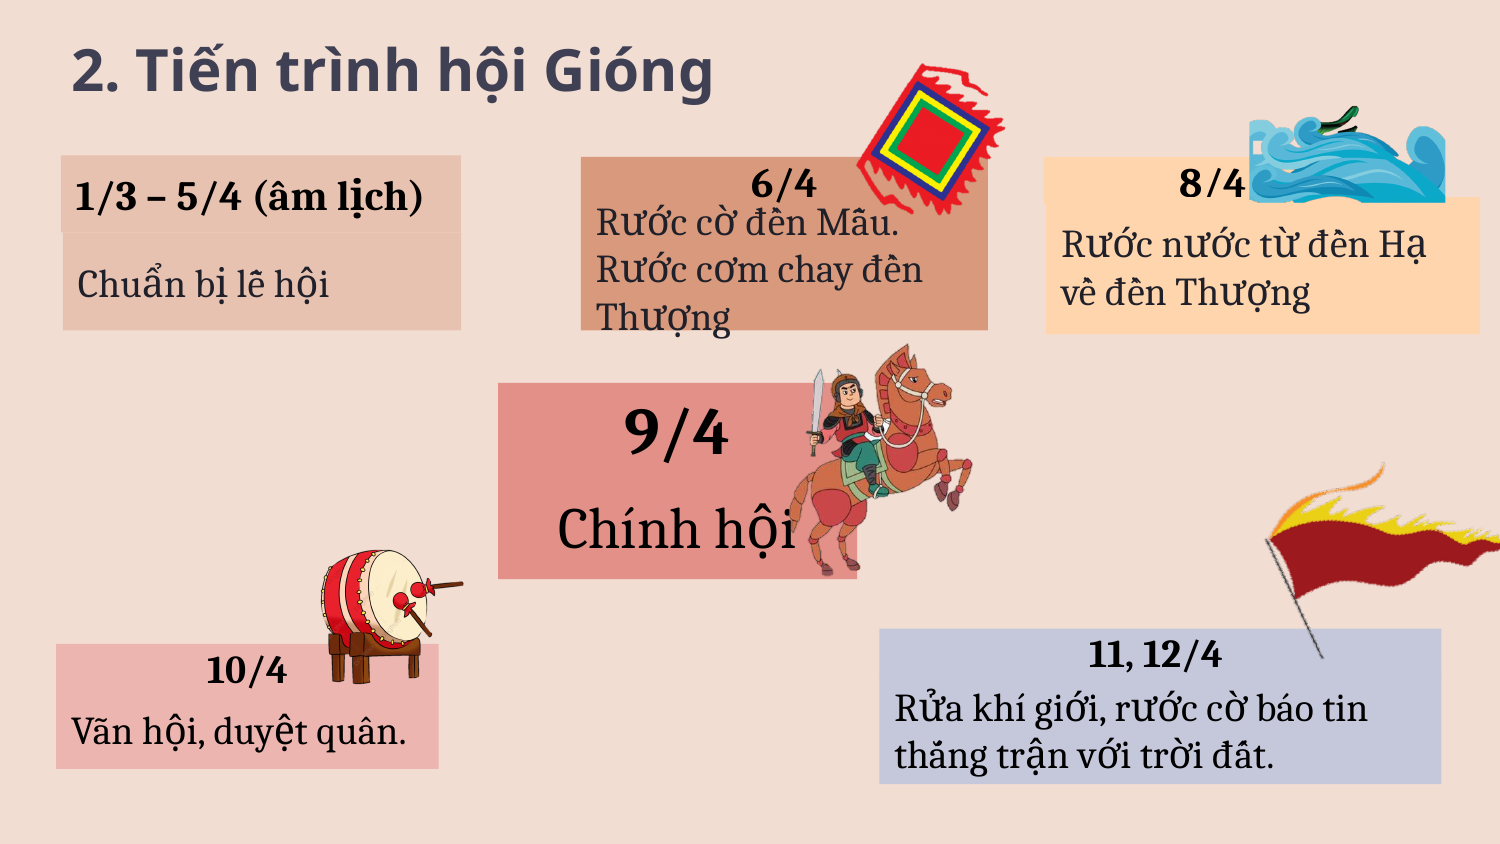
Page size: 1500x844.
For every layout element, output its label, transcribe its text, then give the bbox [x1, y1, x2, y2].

subtitle Chuẩn bị lễ hội [62, 232, 462, 331]
text_box Rước nước từ đền Hạ về đền Thượng [1046, 197, 1481, 335]
picture [268, 499, 499, 730]
text_box 1/3 – 5/4 (âm lịch) [60, 155, 461, 233]
text_box Chính hội [498, 471, 751, 580]
picture [827, 47, 1017, 223]
text_box 6/4 [580, 156, 822, 203]
text_box 11, 12/4 [879, 628, 1210, 673]
text_box 9/4 [498, 382, 751, 471]
text_box 10/4 [56, 643, 263, 689]
title 2. Tiến trình hội Gióng [56, 21, 1320, 116]
text_box Rước cờ đền Mẫu. Rước cơm chay đền Thượng [580, 203, 988, 331]
picture [1198, 385, 1500, 752]
text_box Vãn hội, duyệt quân. [56, 689, 439, 769]
text_box 8/4 [1043, 156, 1244, 204]
picture [1249, 84, 1446, 203]
text_box Rửa khí giới, rước cờ báo tin thắng trận với trời đất. [879, 673, 1442, 785]
picture [756, 338, 1151, 614]
